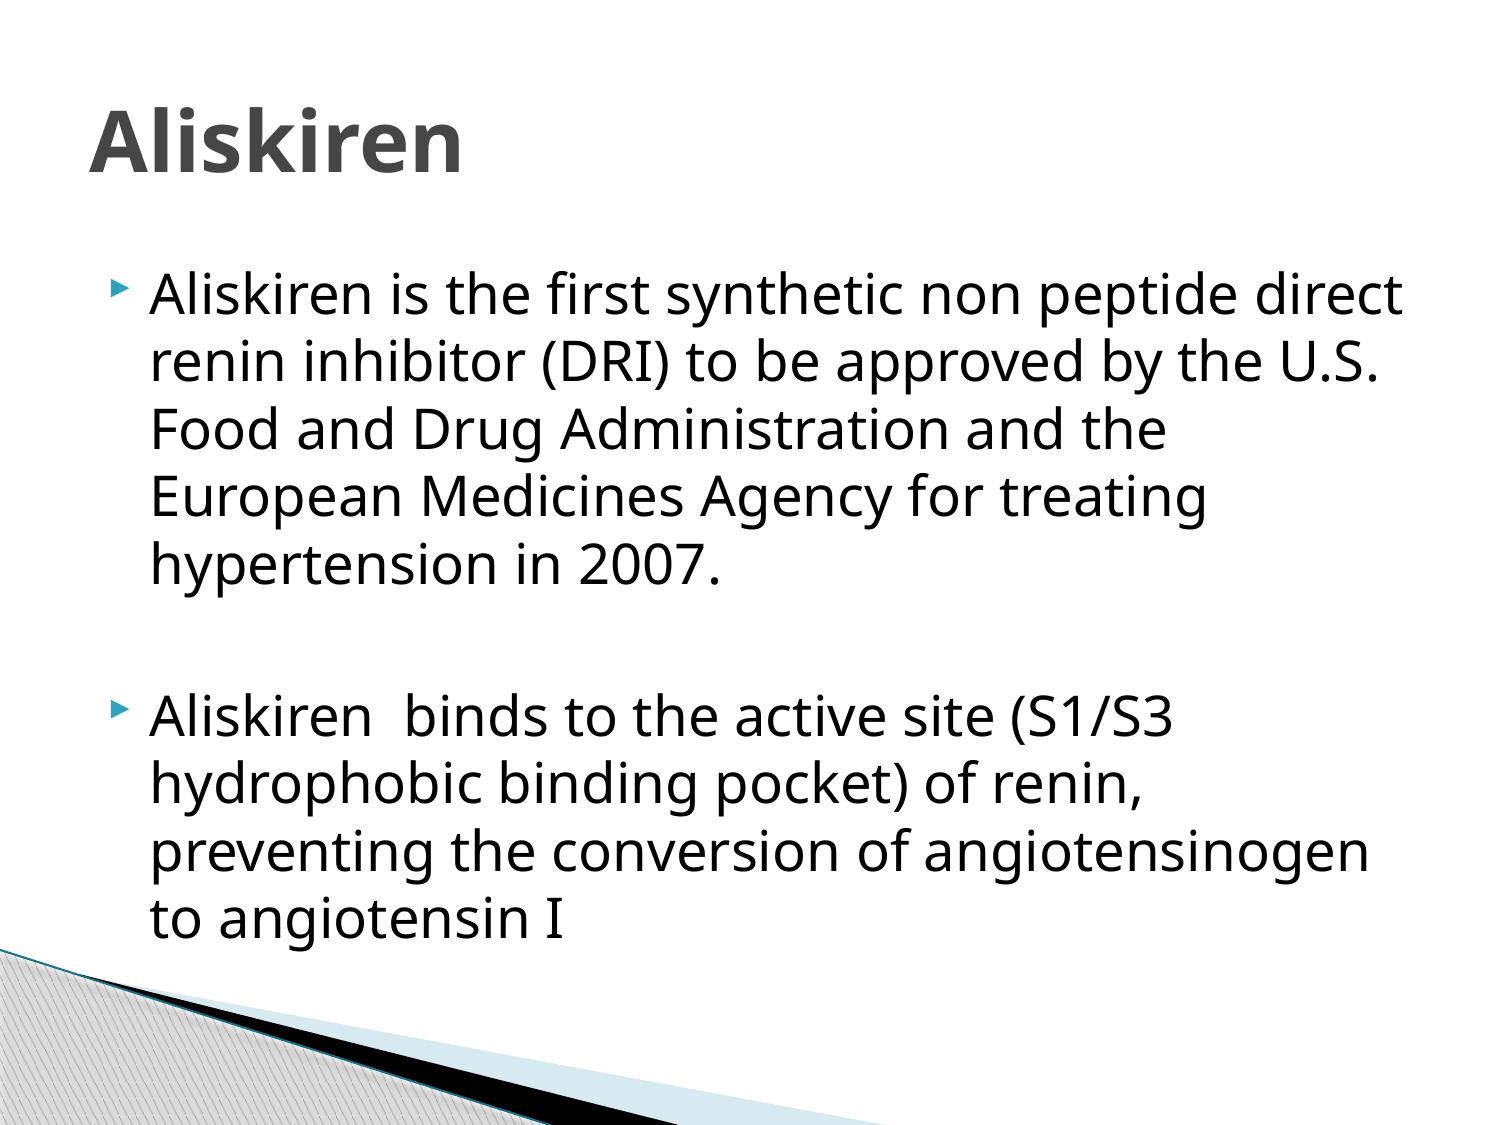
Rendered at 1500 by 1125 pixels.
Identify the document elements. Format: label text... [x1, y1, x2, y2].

title Aliskiren [75, 45, 1425, 174]
list Aliskiren is the first synthetic non peptide direct renin inhibitor (DRI) to be approved by the U.S. Food and Drug Administration and the European Medicines Agency for treating hypertension in 2007. Aliskiren binds to the active site (S1/S3 hydrophobic binding pocket) of renin, preventing the conversion of angiotensinogen to angiotensin I [75, 174, 1425, 986]
